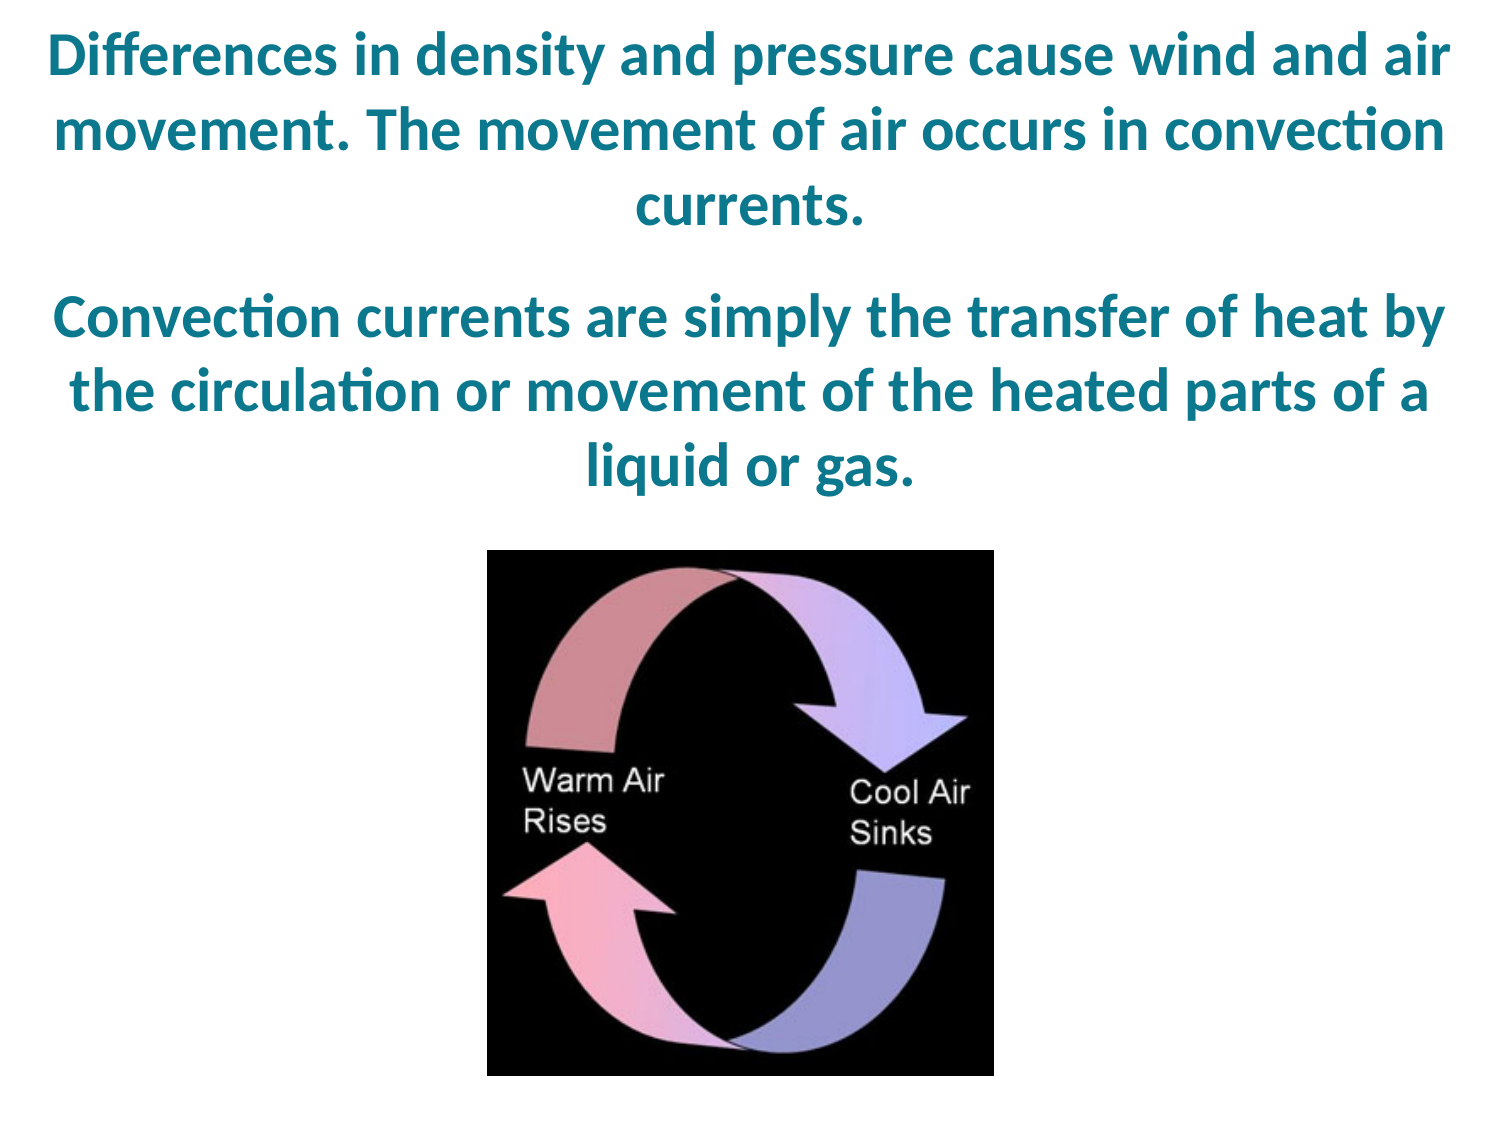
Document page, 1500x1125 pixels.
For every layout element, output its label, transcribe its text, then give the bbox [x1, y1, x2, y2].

text_box Convection currents are simply the transfer of heat by the circulation or movement of the heated parts of a liquid or gas. [0, 267, 1500, 507]
picture [487, 550, 994, 1076]
text_box Differences in density and pressure cause wind and air movement. The movement of air occurs in convection currents. [0, 19, 1500, 232]
